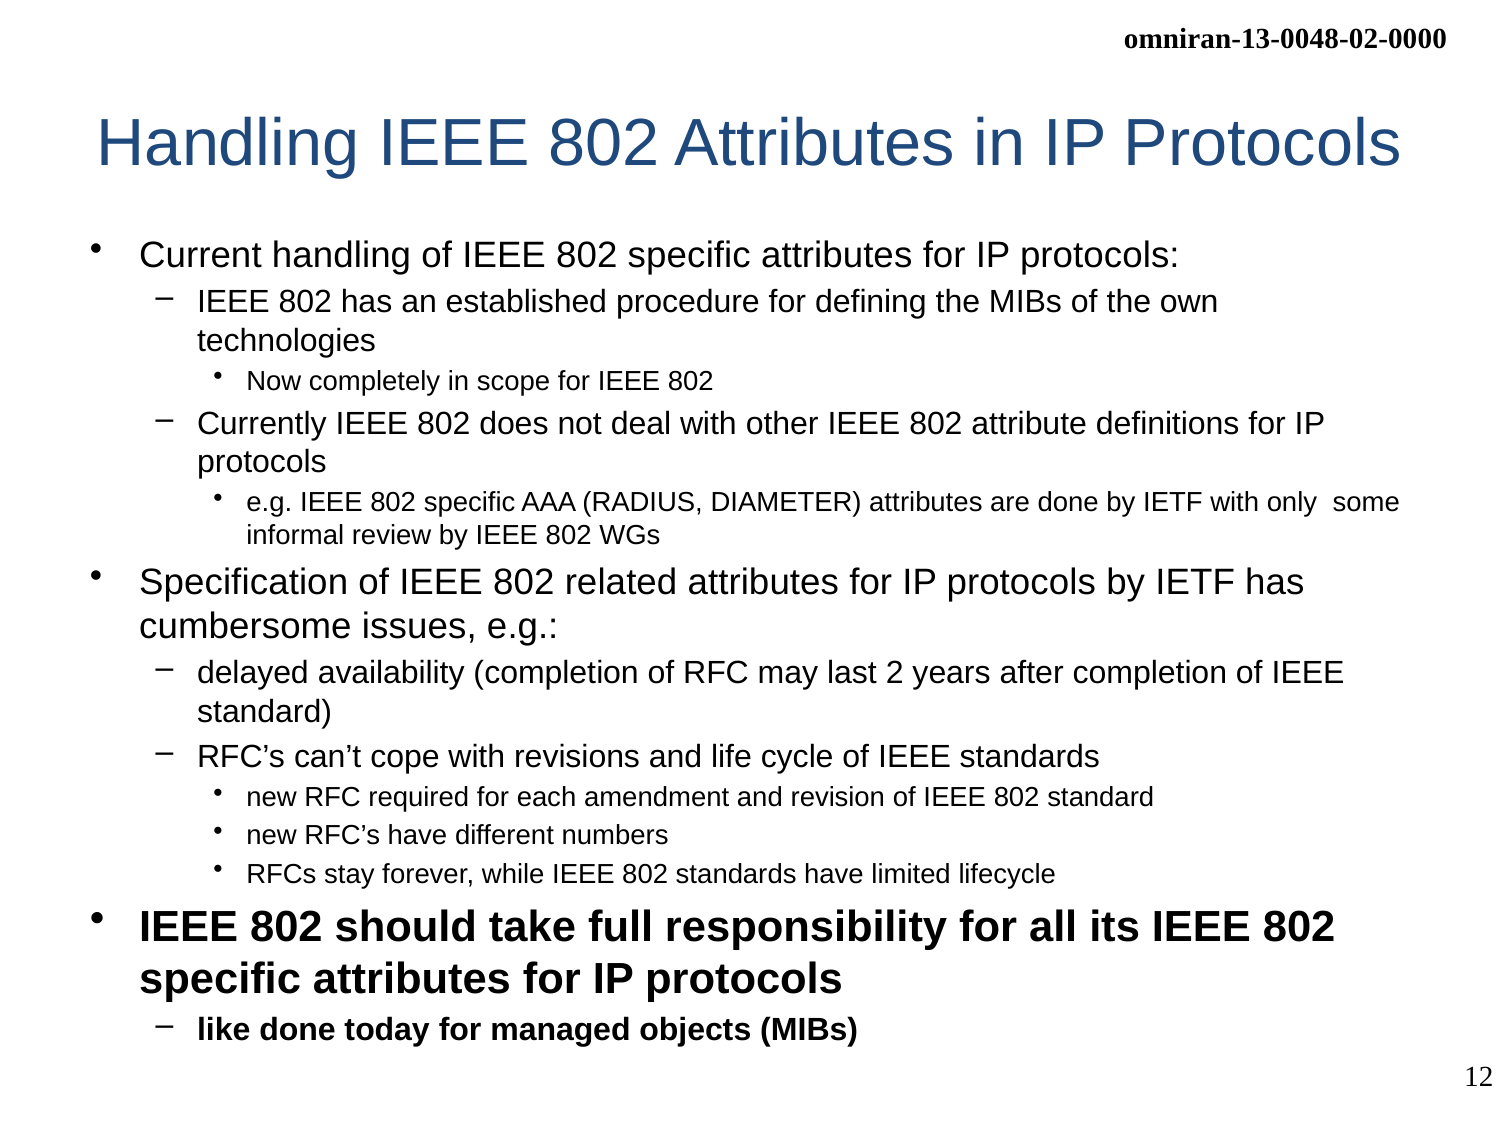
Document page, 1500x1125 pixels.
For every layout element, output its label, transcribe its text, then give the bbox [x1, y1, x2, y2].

title Handling IEEE 802 Attributes in IP Protocols [75, 45, 1425, 222]
list Current handling of IEEE 802 specific attributes for IP protocols: IEEE 802 has an established procedure for defining the MIBs of the own technologies Now completely in scope for IEEE 802 Currently IEEE 802 does not deal with other IEEE 802 attribute definitions for IP protocols e.g. IEEE 802 specific AAA (RADIUS, DIAMETER) attributes are done by IETF with only some informal review by IEEE 802 WGs Specification of IEEE 802 related attributes for IP protocols by IETF has cumbersome issues, e.g.: delayed availability (completion of RFC may last 2 years after completion of IEEE standard) RFC’s can’t cope with revisions and life cycle of IEEE standards new RFC required for each amendment and revision of IEEE 802 standard new RFC’s have different numbers RFCs stay forever, while IEEE 802 standards have limited lifecycle IEEE 802 should take full responsibility for all its IEEE 802 specific attributes for IP protocols like done today for managed objects (MIBs) [75, 222, 1425, 1058]
